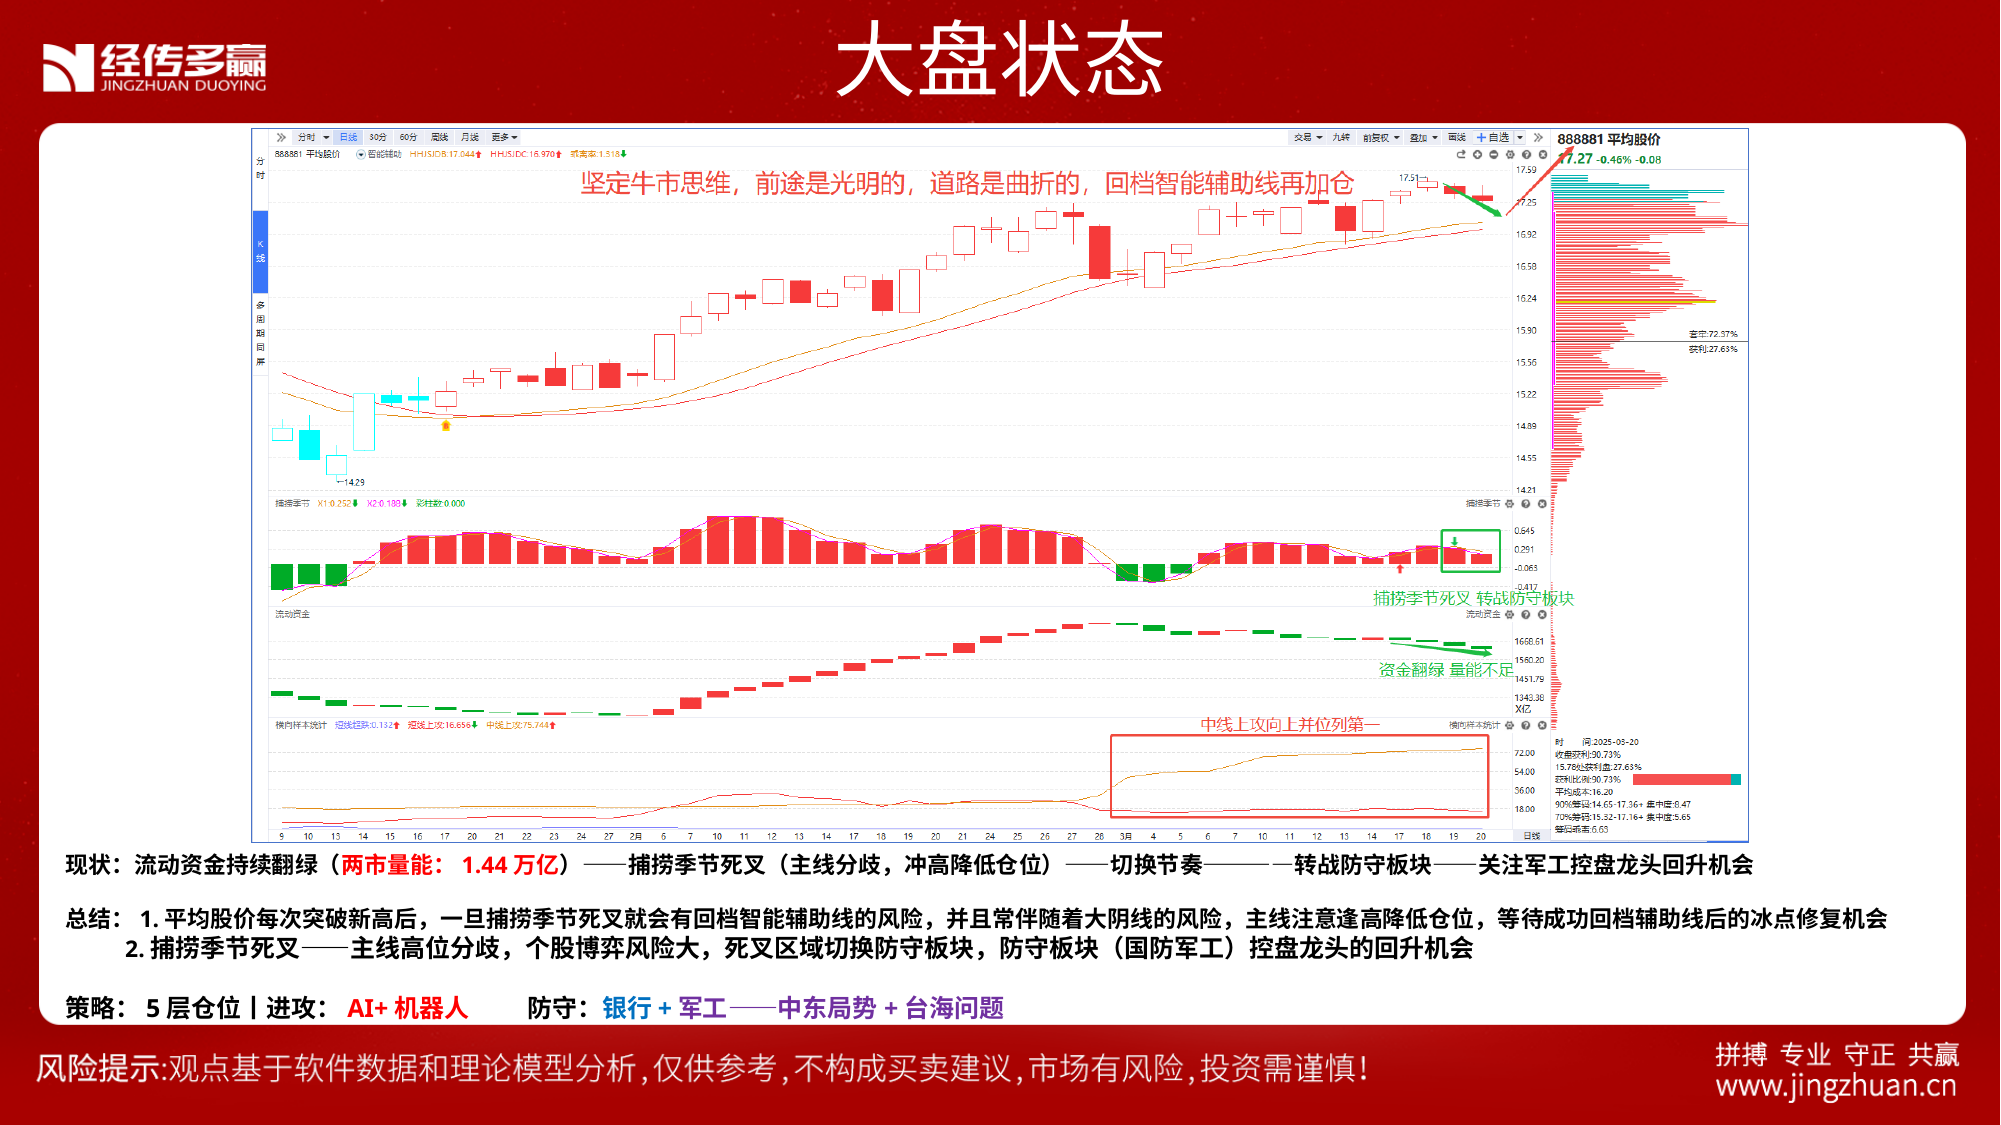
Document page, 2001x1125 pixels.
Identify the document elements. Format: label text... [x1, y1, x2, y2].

picture [0, 0, 2000, 1125]
text_box 现状：流动资金持续翻绿（两市量能：1.44万亿）——捕捞季节死叉（主线分歧，冲高降低仓位）——切换节奏————转战防守板块——关注军工控盘龙头回升机会 总结：1.平均股价每次突破新高后，一旦捕捞季节死叉就会有回档智能辅助线的风险，并且常伴随着大阴线的风险，主线注意逢高降低仓位，等待成功回档辅助线后的冰点修复机会 2.捕捞季节死叉——主线高位分歧，个股博弈风险大，死叉区域切换防守板块，防守板块（国防军工）控盘龙头的回升机会 策略：5层仓位丨进攻：AI+机器人 防守：银行+军工——中东局势+台海问题 [50, 842, 1950, 1030]
text_box 大盘状态 [471, 0, 1529, 115]
